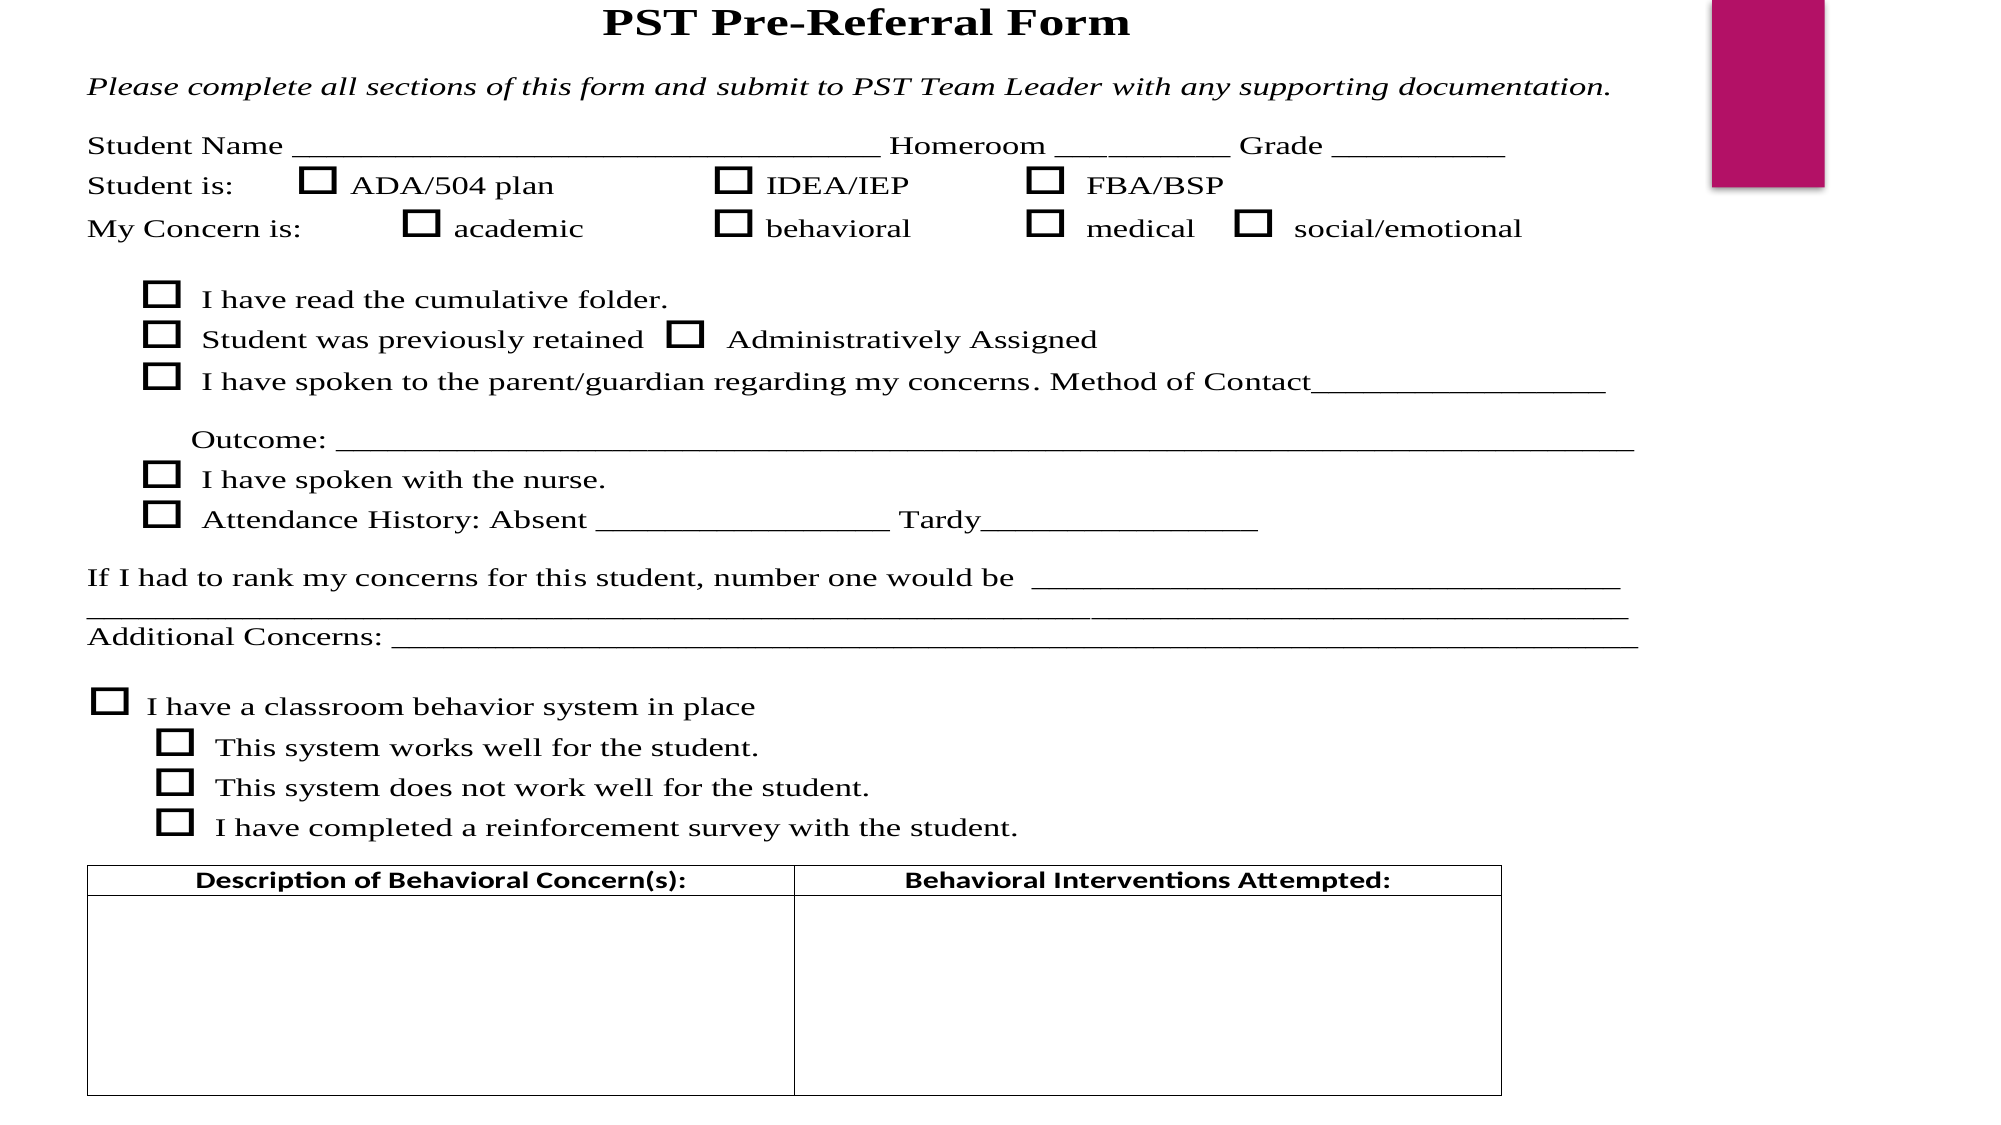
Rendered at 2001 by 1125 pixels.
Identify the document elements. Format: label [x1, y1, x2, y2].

picture [86, 0, 1643, 1125]
